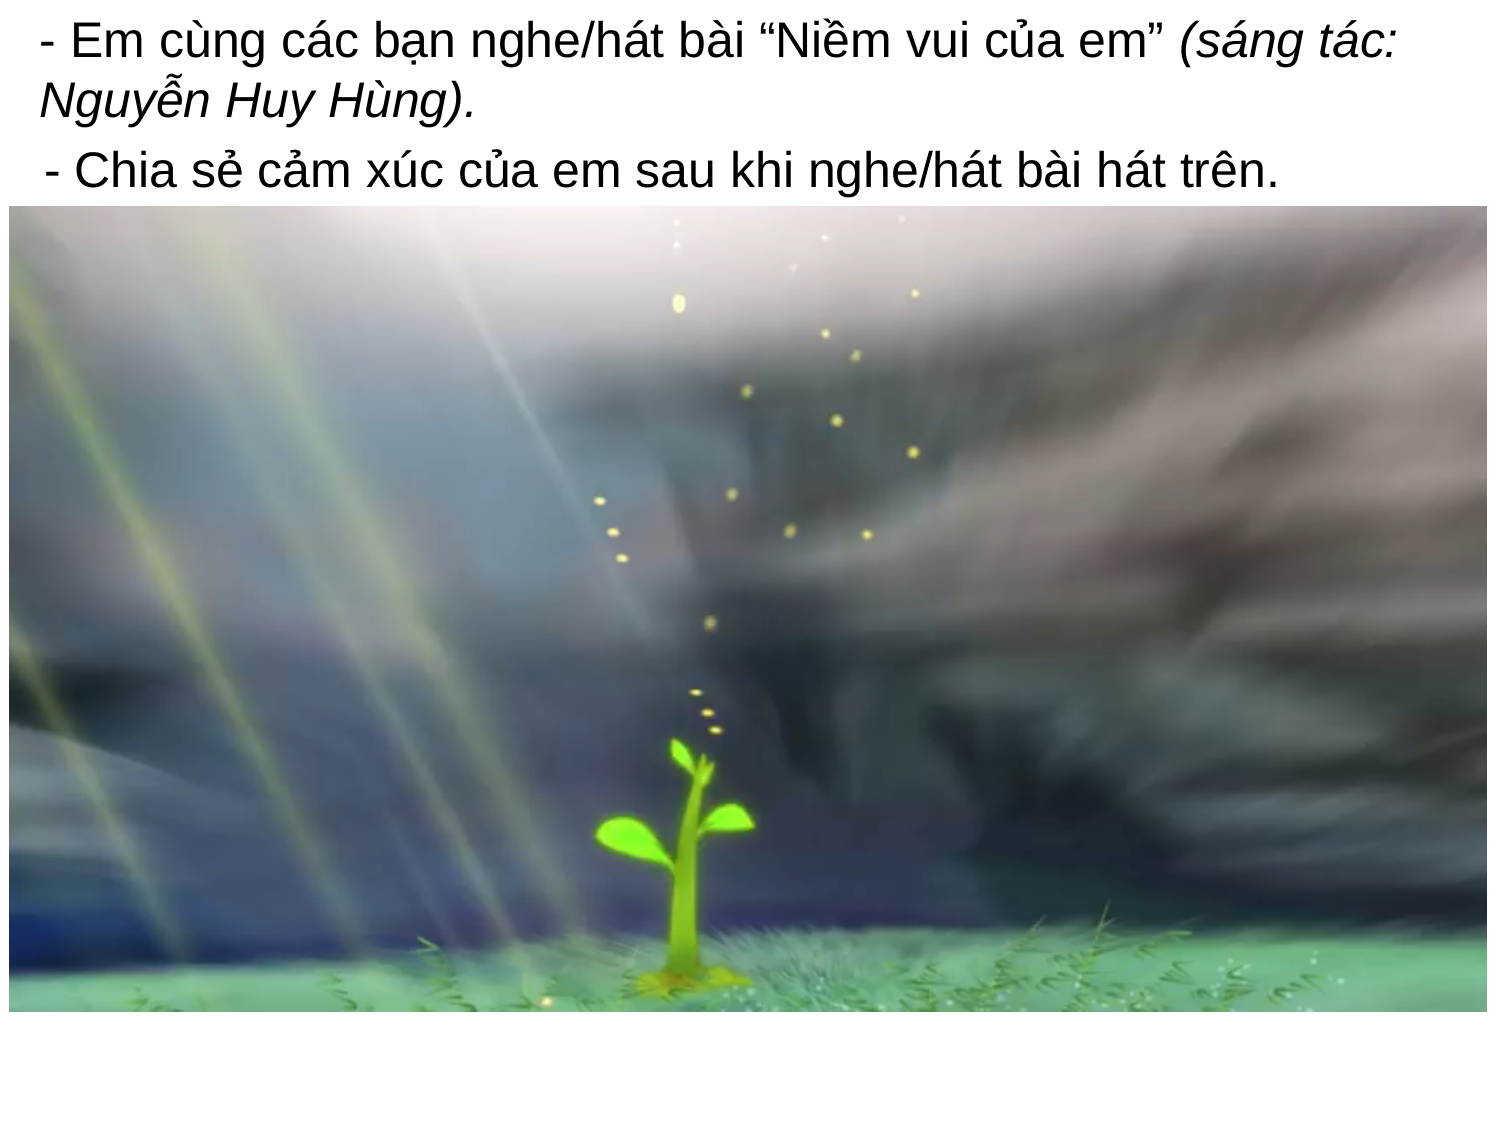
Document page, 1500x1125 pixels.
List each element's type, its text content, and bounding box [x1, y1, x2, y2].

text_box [8, 205, 1488, 1013]
text_box - Chia sẻ cảm xúc của em sau khi nghe/hát bài hát trên. [29, 129, 1479, 203]
text_box - Em cùng các bạn nghe/hát bài “Niềm vui của em” (sáng tác: Nguyễn Huy Hùng). [24, 0, 1500, 135]
